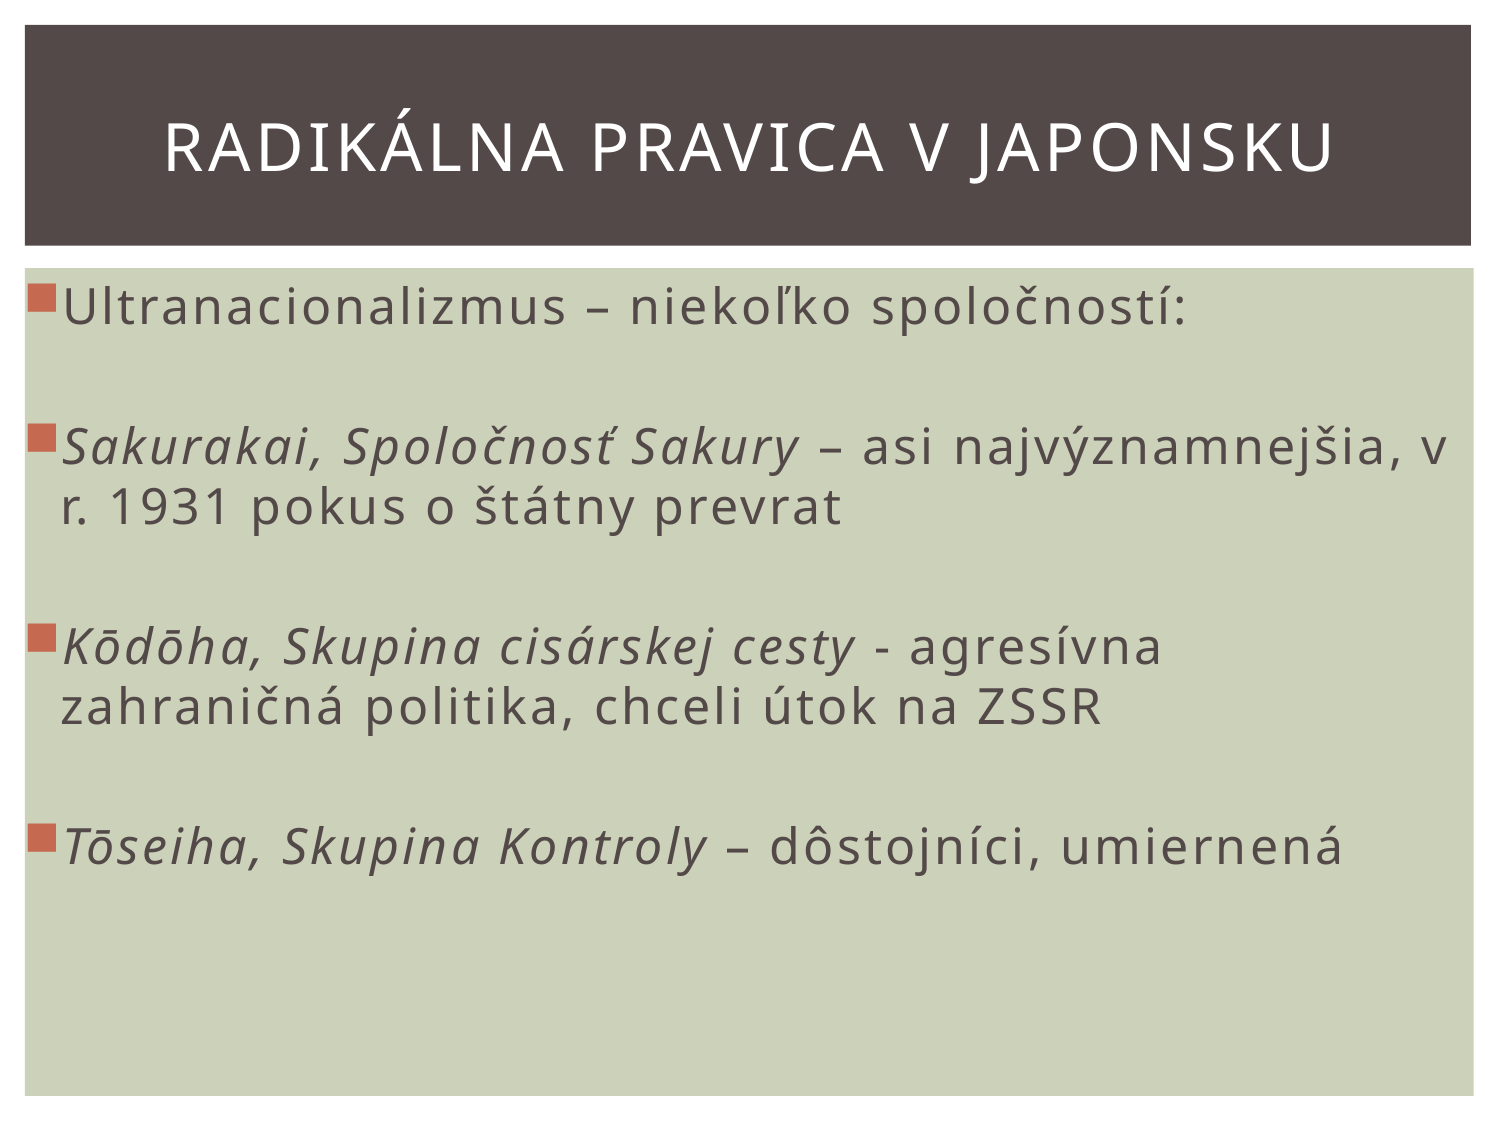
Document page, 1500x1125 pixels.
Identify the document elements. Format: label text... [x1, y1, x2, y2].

list Ultranacionalizmus – niekoľko spoločností: Sakurakai, Spoločnosť Sakury – asi najvýznamnejšia, v r. 1931 pokus o štátny prevrat Kōdōha, Skupina cisárskej cesty - agresívna zahraničná politika, chceli útok na ZSSR Tōseiha, Skupina Kontroly – dôstojníci, umiernená [0, 267, 1471, 1094]
title Radikálna pravica v japonsku [62, 58, 1438, 232]
